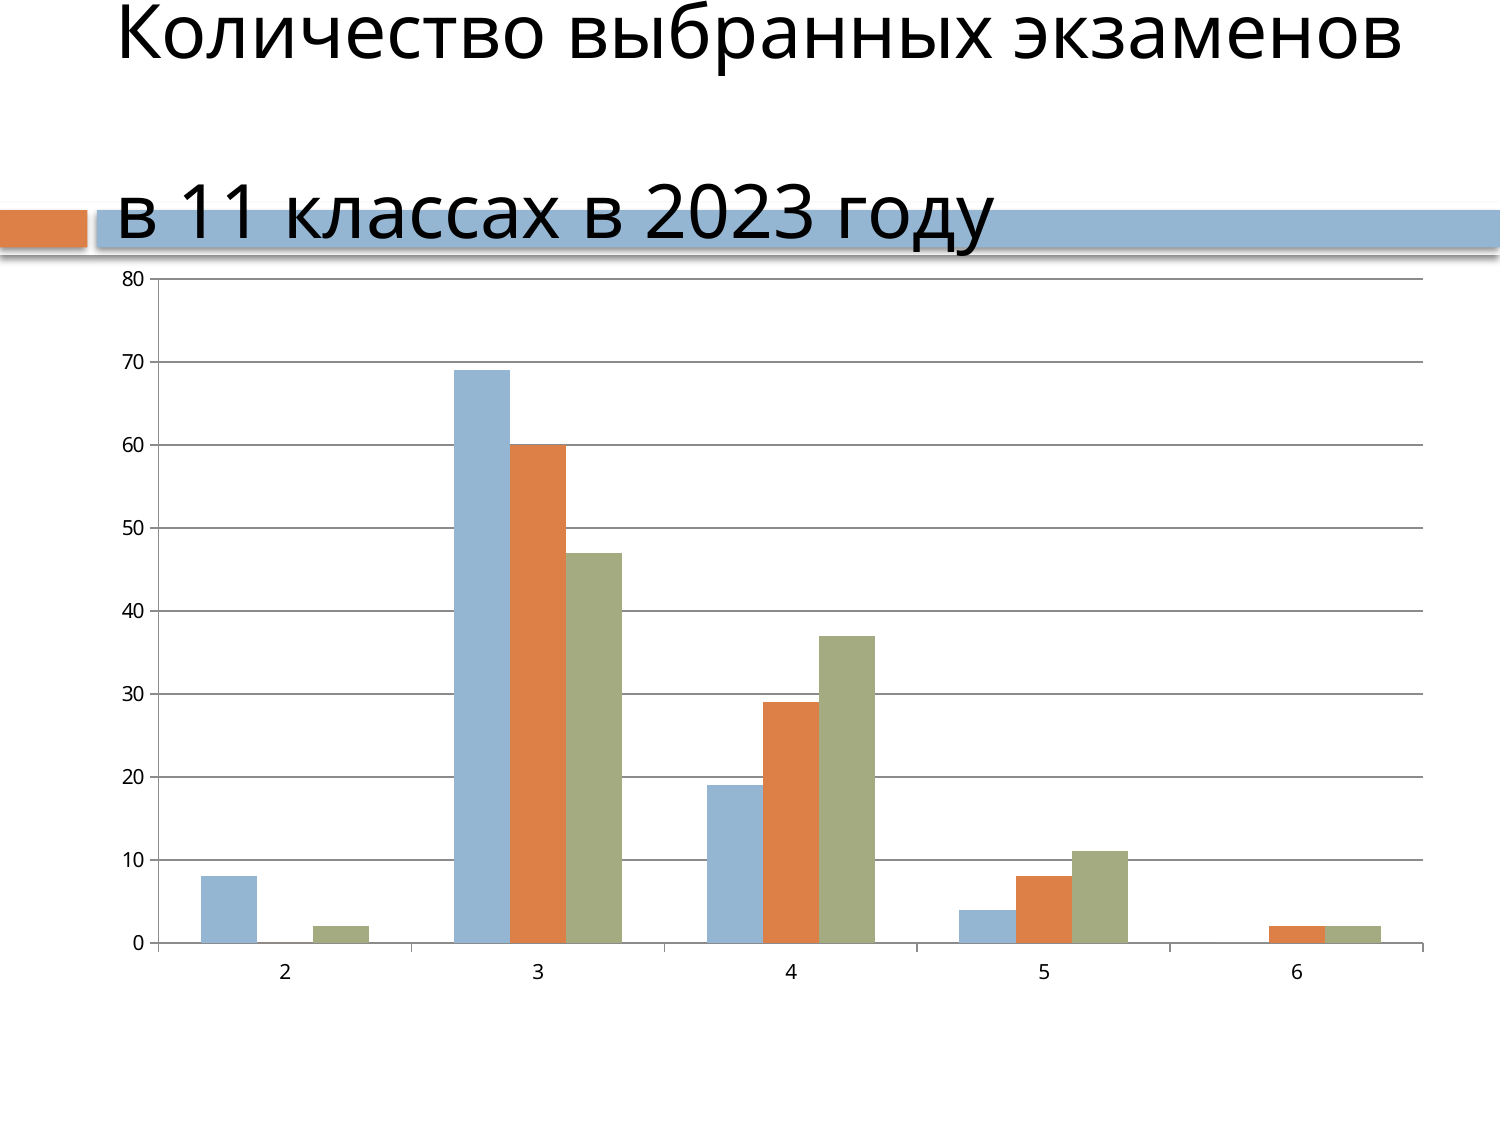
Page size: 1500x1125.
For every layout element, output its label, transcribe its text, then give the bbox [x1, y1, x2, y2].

chart [100, 262, 1439, 1001]
title Количество выбранных экзаменов в 11 классах в 2023 году [100, 37, 1438, 200]
